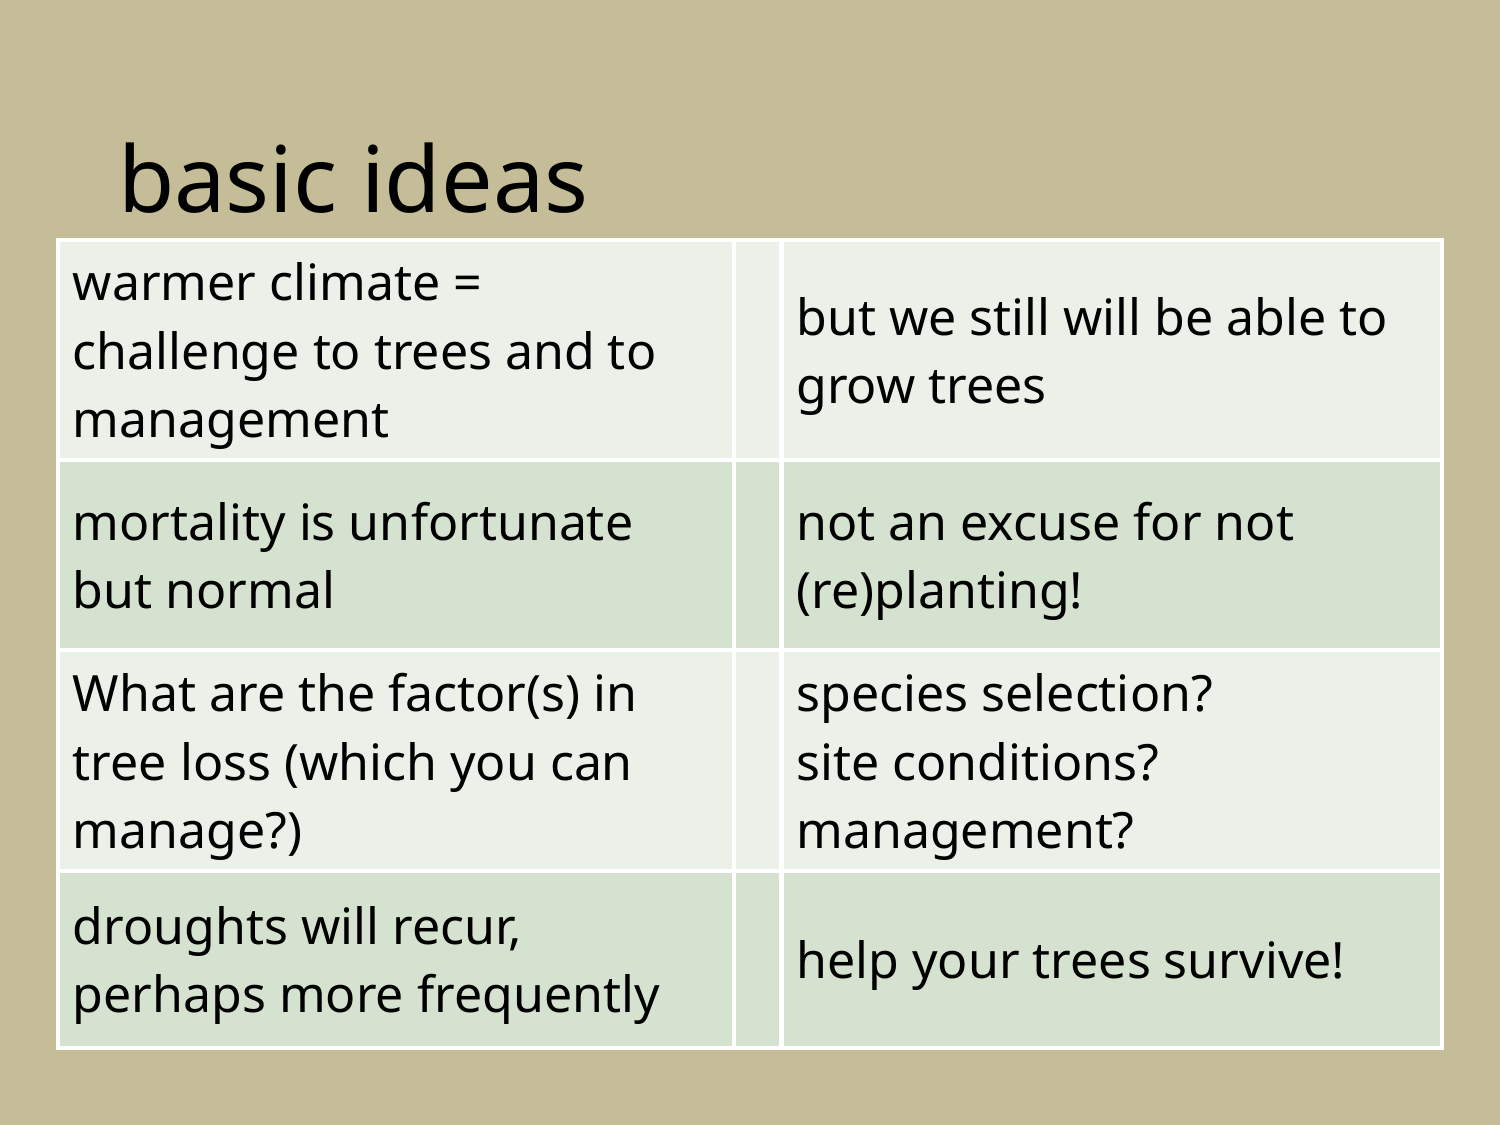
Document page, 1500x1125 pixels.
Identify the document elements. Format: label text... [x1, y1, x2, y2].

table_cell not an excuse for not (re)planting! [784, 462, 1440, 648]
table_cell [736, 873, 779, 1046]
table_cell droughts will recur, perhaps more frequently [60, 873, 732, 1046]
title basic ideas [103, 59, 1397, 238]
table_header but we still will be able to grow trees [784, 242, 1440, 458]
table_cell [736, 462, 779, 648]
table_cell help your trees survive! [784, 873, 1440, 1046]
table_header warmer climate = challenge to trees and to management [60, 242, 732, 458]
table_cell mortality is unfortunate but normal [60, 462, 732, 648]
table_cell [736, 652, 779, 869]
table_header [736, 242, 779, 458]
table_cell What are the factor(s) in tree loss (which you can manage?) [60, 652, 732, 869]
table_cell species selection? site conditions? management? [784, 652, 1440, 869]
